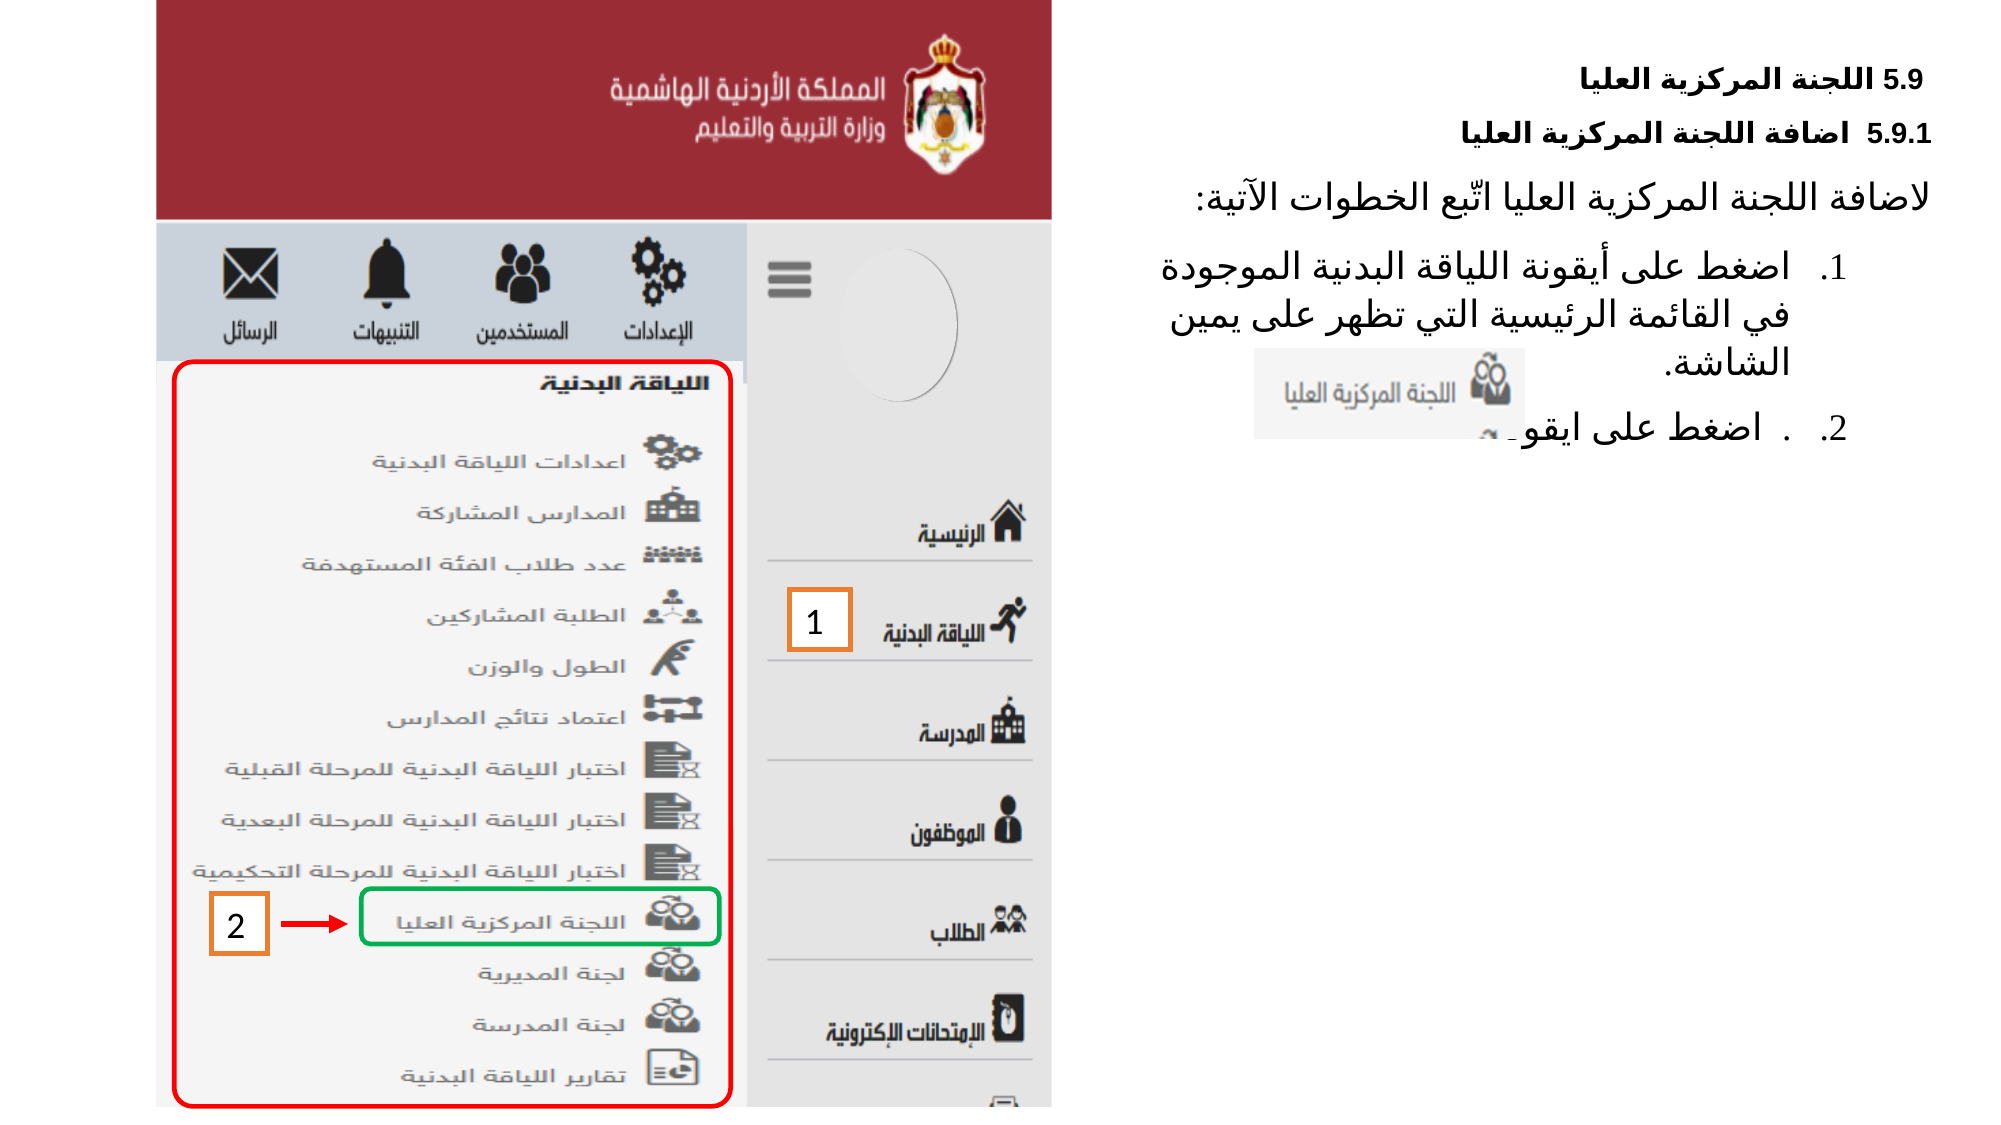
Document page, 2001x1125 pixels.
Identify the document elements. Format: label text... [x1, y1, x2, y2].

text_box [156, 0, 1052, 1107]
picture [1254, 348, 1525, 439]
text_box 5.9 اللجنة المركزية العليا 5.9.1 اضافة اللجنة المركزية العليا لاضافة اللجنة المركزية العليا اتّبع الخطوات الآتية: اضغط على أيقونة اللياقة البدنية الموجودة في القائمة الرئيسية التي تظهر على يمين الشاشة. . اضغط على ايقونة [1130, 50, 1947, 574]
